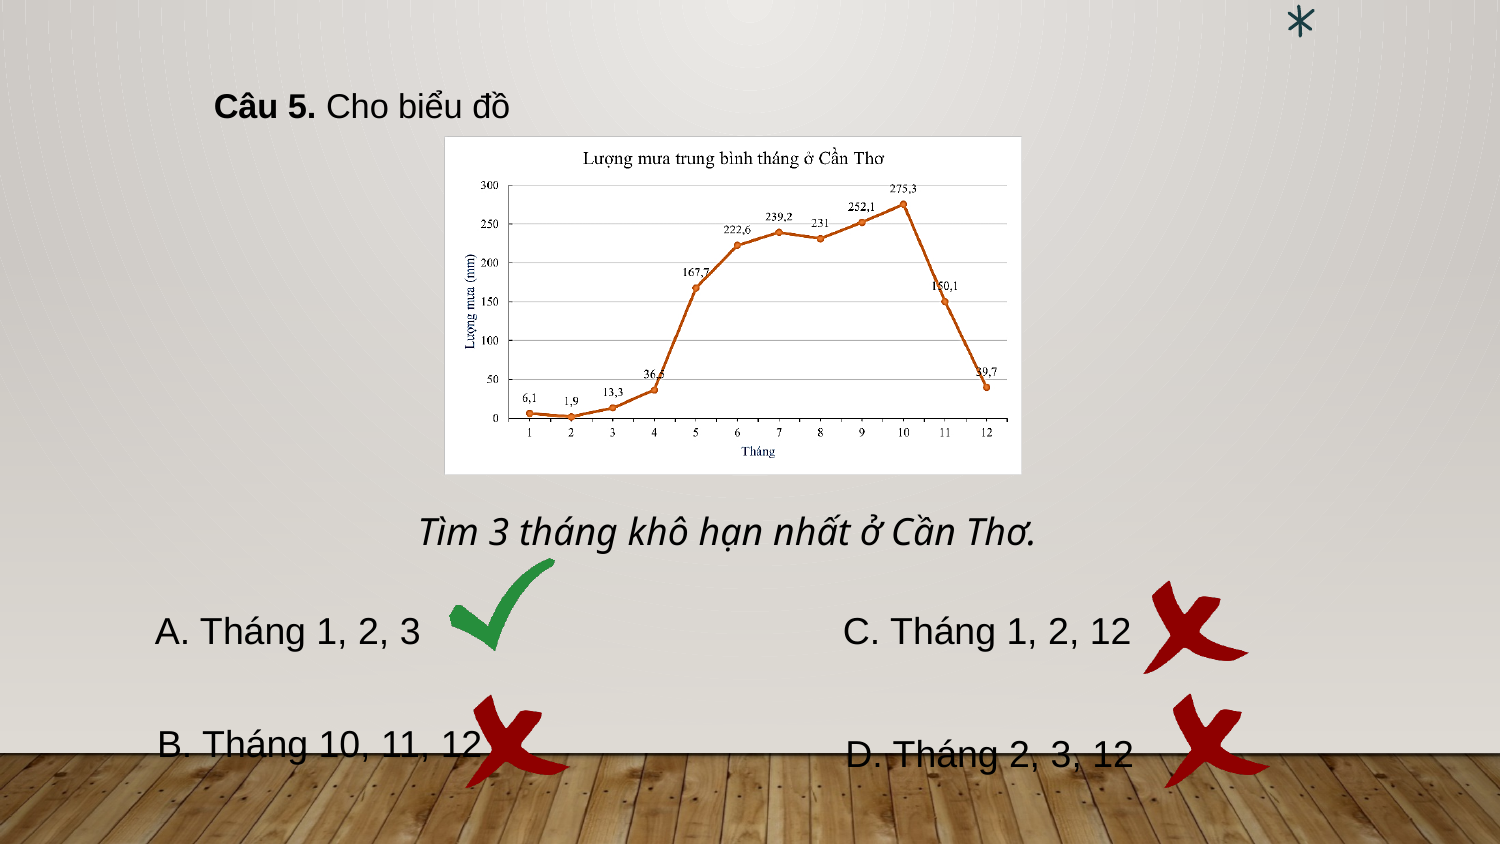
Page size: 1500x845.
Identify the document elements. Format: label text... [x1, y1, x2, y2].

picture [1143, 580, 1249, 675]
picture [0, 693, 1500, 844]
text_box D. Tháng 2, 3, 12 [812, 707, 1166, 798]
picture [449, 558, 555, 651]
text_box C. Tháng 1, 2, 12 [808, 584, 1143, 675]
text_box B. Tháng 10, 11, 12 [114, 697, 465, 788]
picture [444, 135, 1022, 476]
text_box Tìm 3 tháng khô hạn nhất ở Cần Thơ. [317, 500, 1138, 561]
text_box Câu 5. Cho biểu đồ [199, 56, 1377, 133]
text_box A. Tháng 1, 2, 3 [108, 584, 468, 675]
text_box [1288, 5, 1314, 37]
